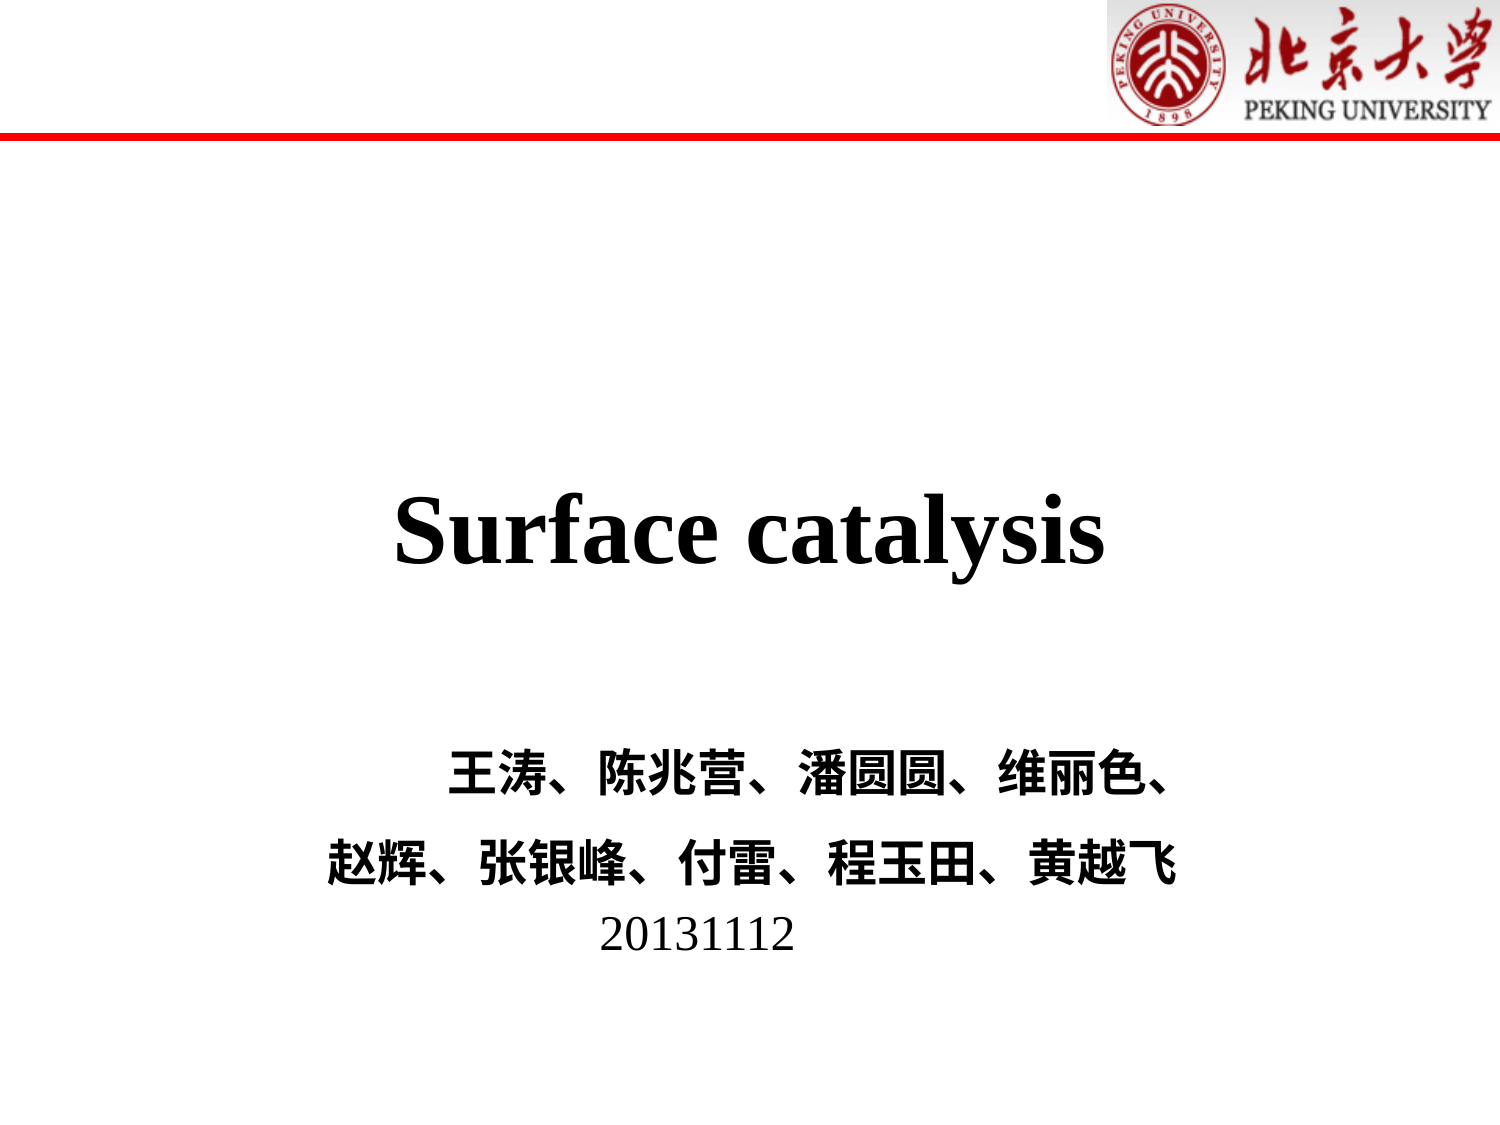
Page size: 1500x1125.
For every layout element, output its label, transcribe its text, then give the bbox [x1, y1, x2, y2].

picture [1107, 0, 1500, 126]
text_box 20131112 [584, 893, 1199, 968]
text_box 王涛、陈兆营、潘圆圆、维丽色、赵辉、张银峰、付雷、程玉田、黄越飞 [312, 704, 1247, 899]
text_box Surface catalysis [0, 456, 1500, 591]
